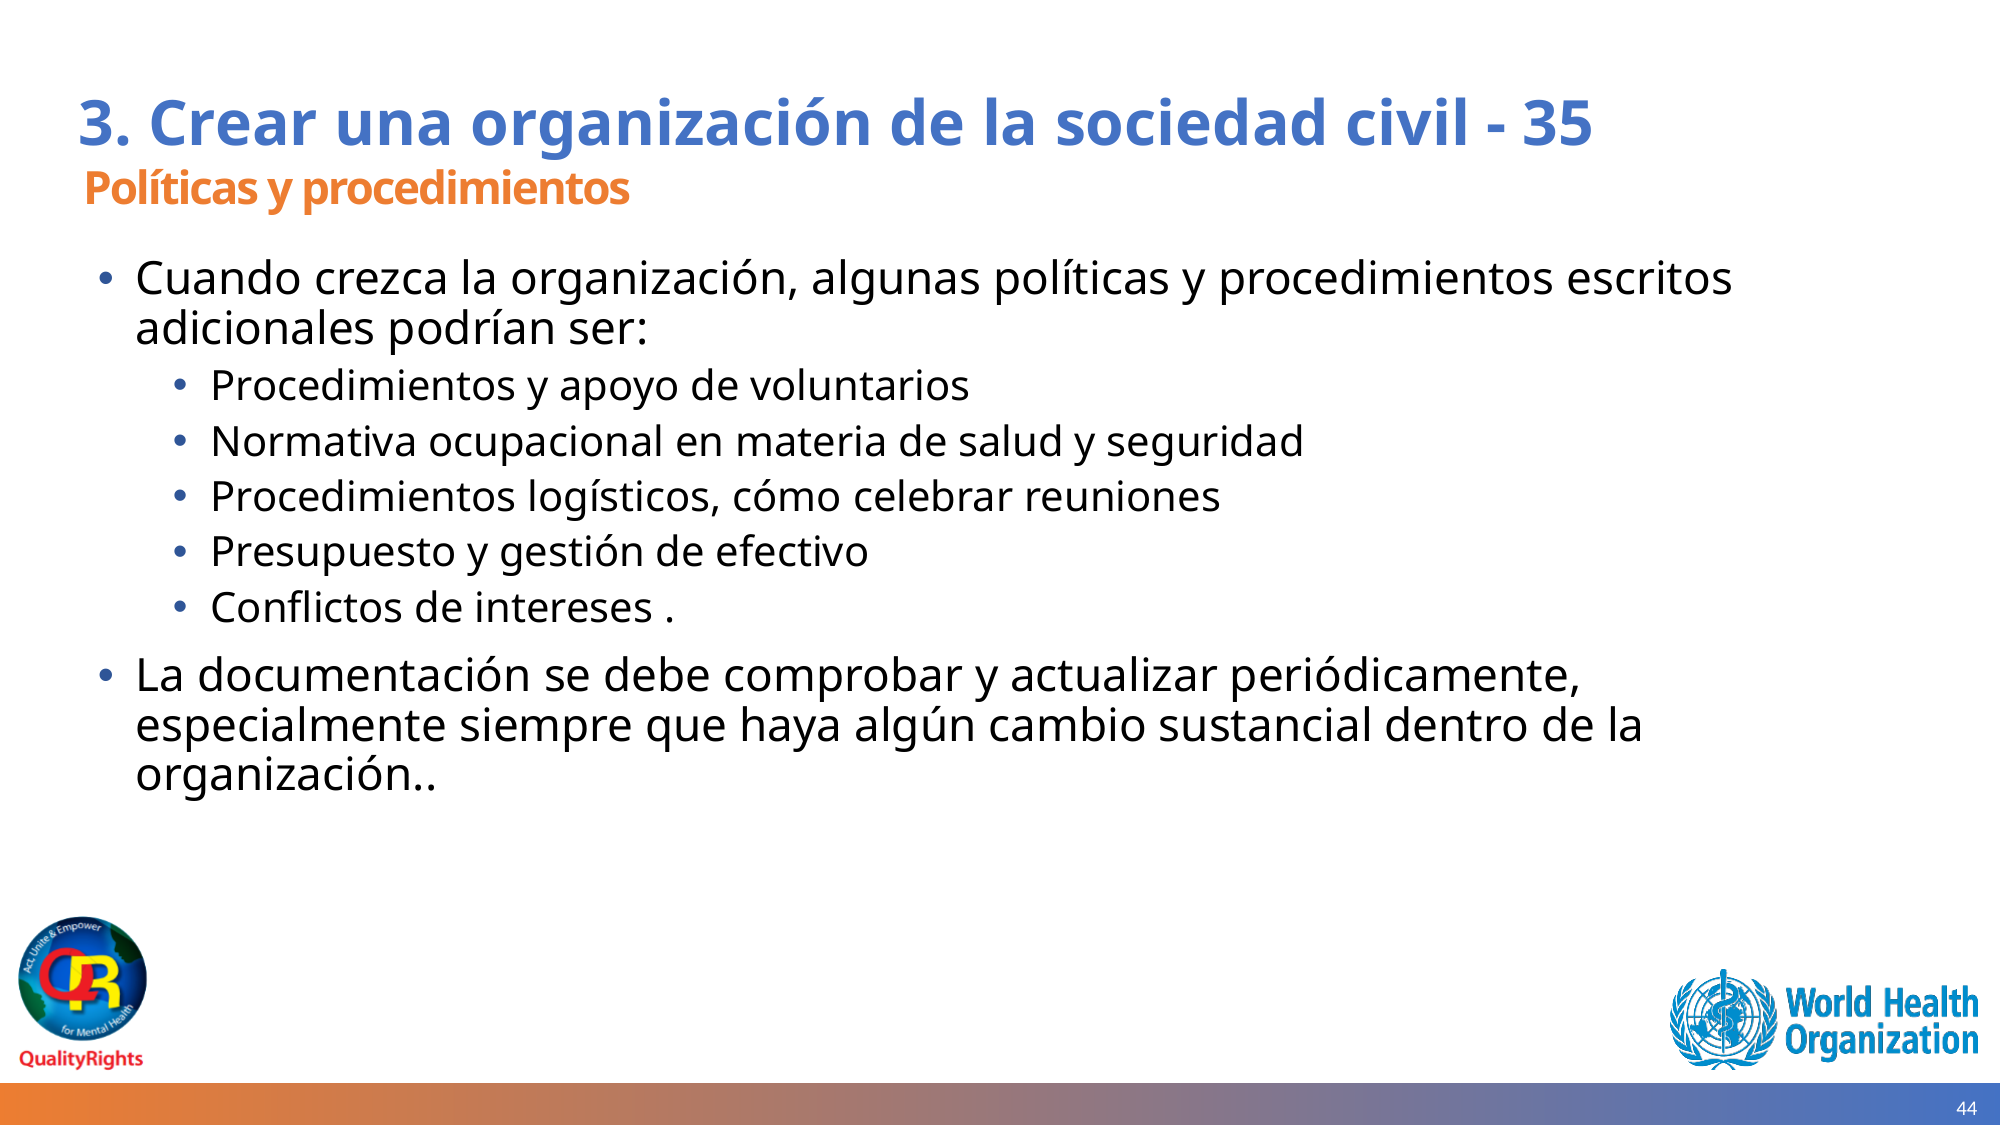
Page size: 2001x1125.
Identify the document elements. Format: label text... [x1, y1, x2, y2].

picture [1689, 992, 1700, 1025]
picture [1735, 1002, 1743, 1011]
picture [1701, 1042, 1722, 1054]
picture [1732, 969, 1978, 1070]
picture [1791, 987, 1798, 1005]
picture [1804, 987, 1811, 1005]
picture [1703, 1018, 1711, 1030]
picture [1691, 1030, 1700, 1041]
list Políticas y procedimientos [83, 155, 1917, 215]
picture [1696, 994, 1708, 1025]
picture [0, 899, 162, 1083]
picture [1703, 1003, 1712, 1016]
picture [1682, 1004, 1749, 1060]
picture [1741, 987, 1765, 1047]
picture [1670, 1031, 1715, 1070]
picture [1716, 1064, 1731, 1070]
picture [1685, 987, 1697, 1003]
picture [1706, 1037, 1722, 1046]
picture [1711, 1030, 1721, 1038]
picture [1958, 1000, 1962, 1012]
list Cuando crezca la organización, algunas políticas y procedimientos escritos adicionales podrían ser: Procedimientos y apoyo de voluntarios Normativa ocupacional en materia de salud y seguridad Procedimientos logísticos, cómo celebrar reuniones Presupuesto y gestión de efectivo Conflictos de intereses . La documentación se debe comprobar y actualizar periódicamente, especialmente siempre que haya algún cambio sustancial dentro de la organización.. [83, 247, 1917, 987]
picture [1725, 1041, 1747, 1054]
picture [1701, 987, 1710, 992]
picture [1670, 987, 1679, 1010]
picture [1711, 995, 1721, 1005]
picture [1890, 987, 1897, 999]
title 3. Crear una organización de la sociedad civil - 35 [63, 84, 1671, 156]
picture [1860, 1000, 1865, 1012]
picture [1738, 1022, 1743, 1031]
